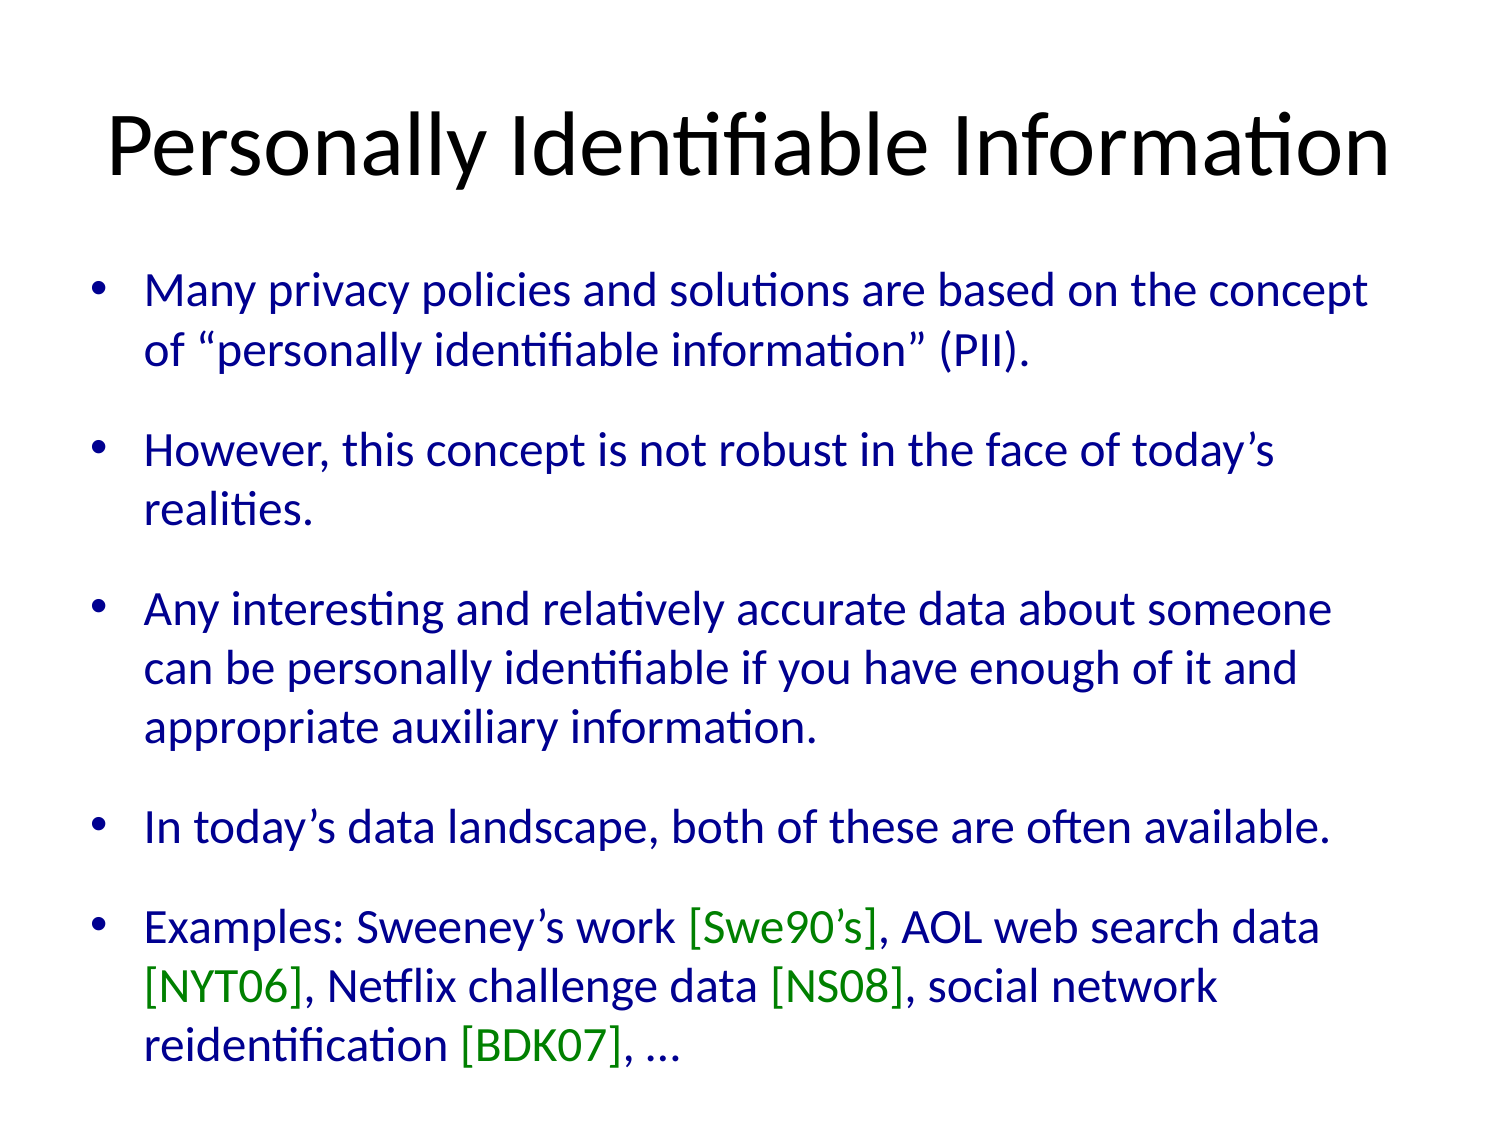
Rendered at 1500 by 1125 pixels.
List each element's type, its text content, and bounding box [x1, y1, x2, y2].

list Many privacy policies and solutions are based on the concept of “personally identifiable information” (PII). However, this concept is not robust in the face of today’s realities. Any interesting and relatively accurate data about someone can be personally identifiable if you have enough of it and appropriate auxiliary information. In today’s data landscape, both of these are often available. Examples: Sweeney’s work [Swe90’s], AOL web search data [NYT06], Netflix challenge data [NS08], social network reidentification [BDK07], … [75, 249, 1425, 1088]
title Personally Identifiable Information [75, 45, 1425, 233]
